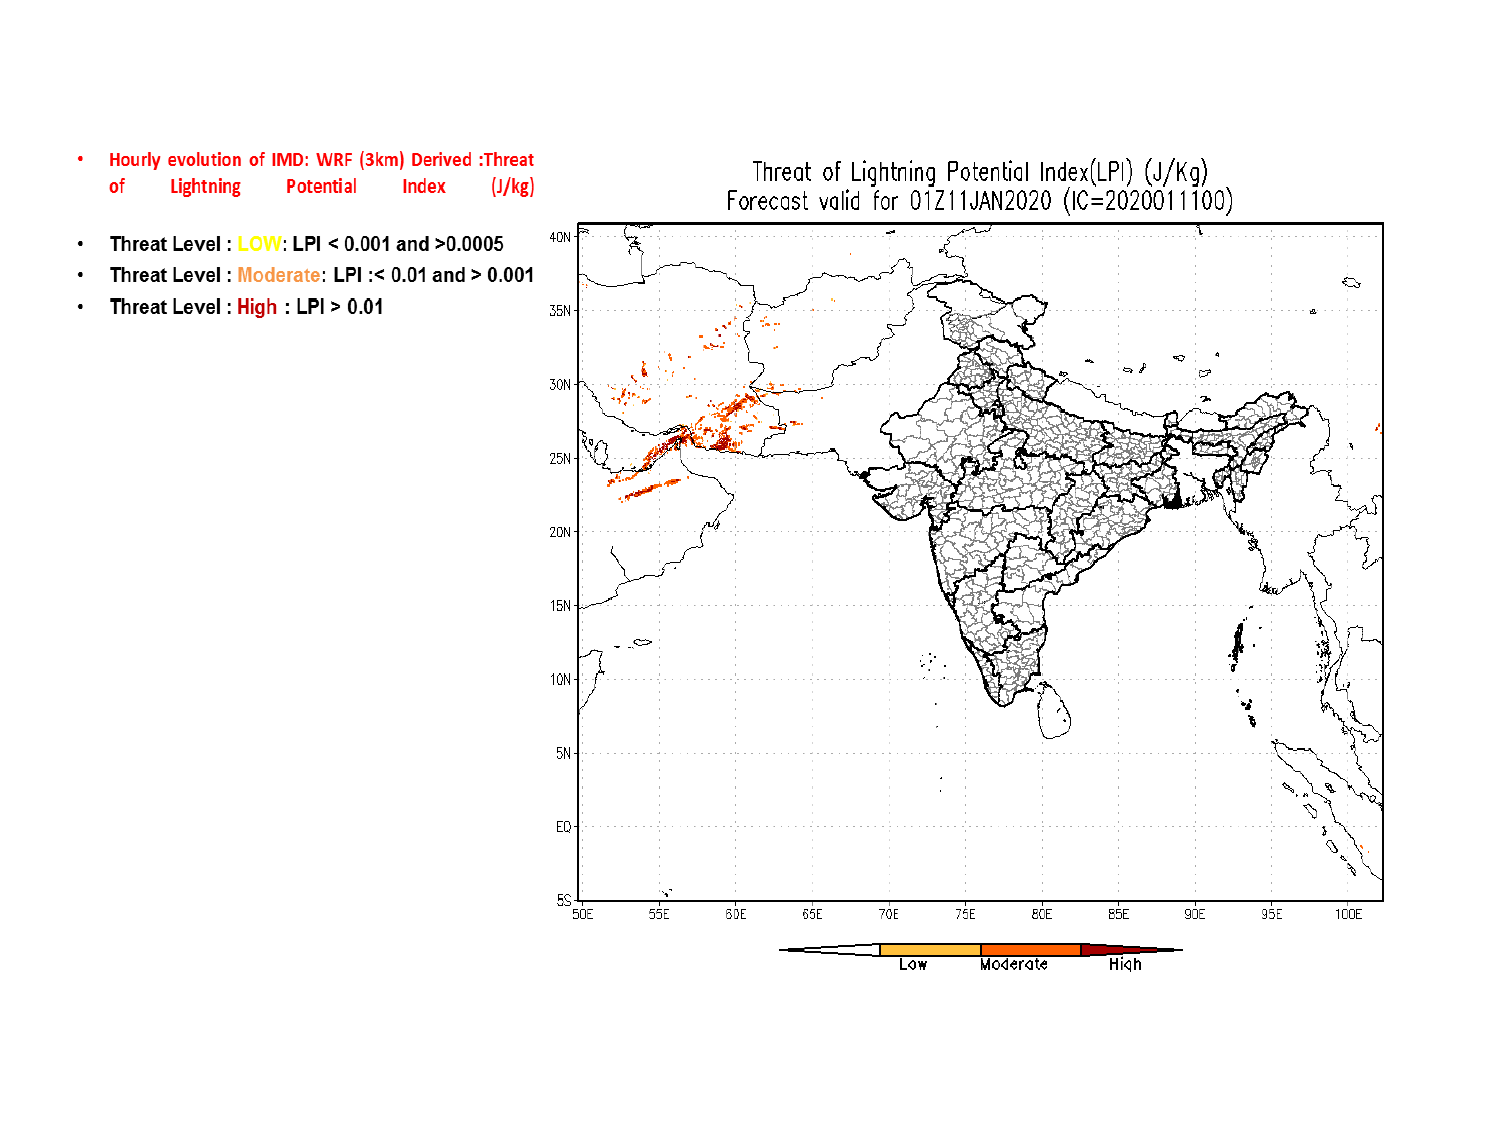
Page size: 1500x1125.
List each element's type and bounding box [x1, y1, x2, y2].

picture [74, 149, 1426, 976]
